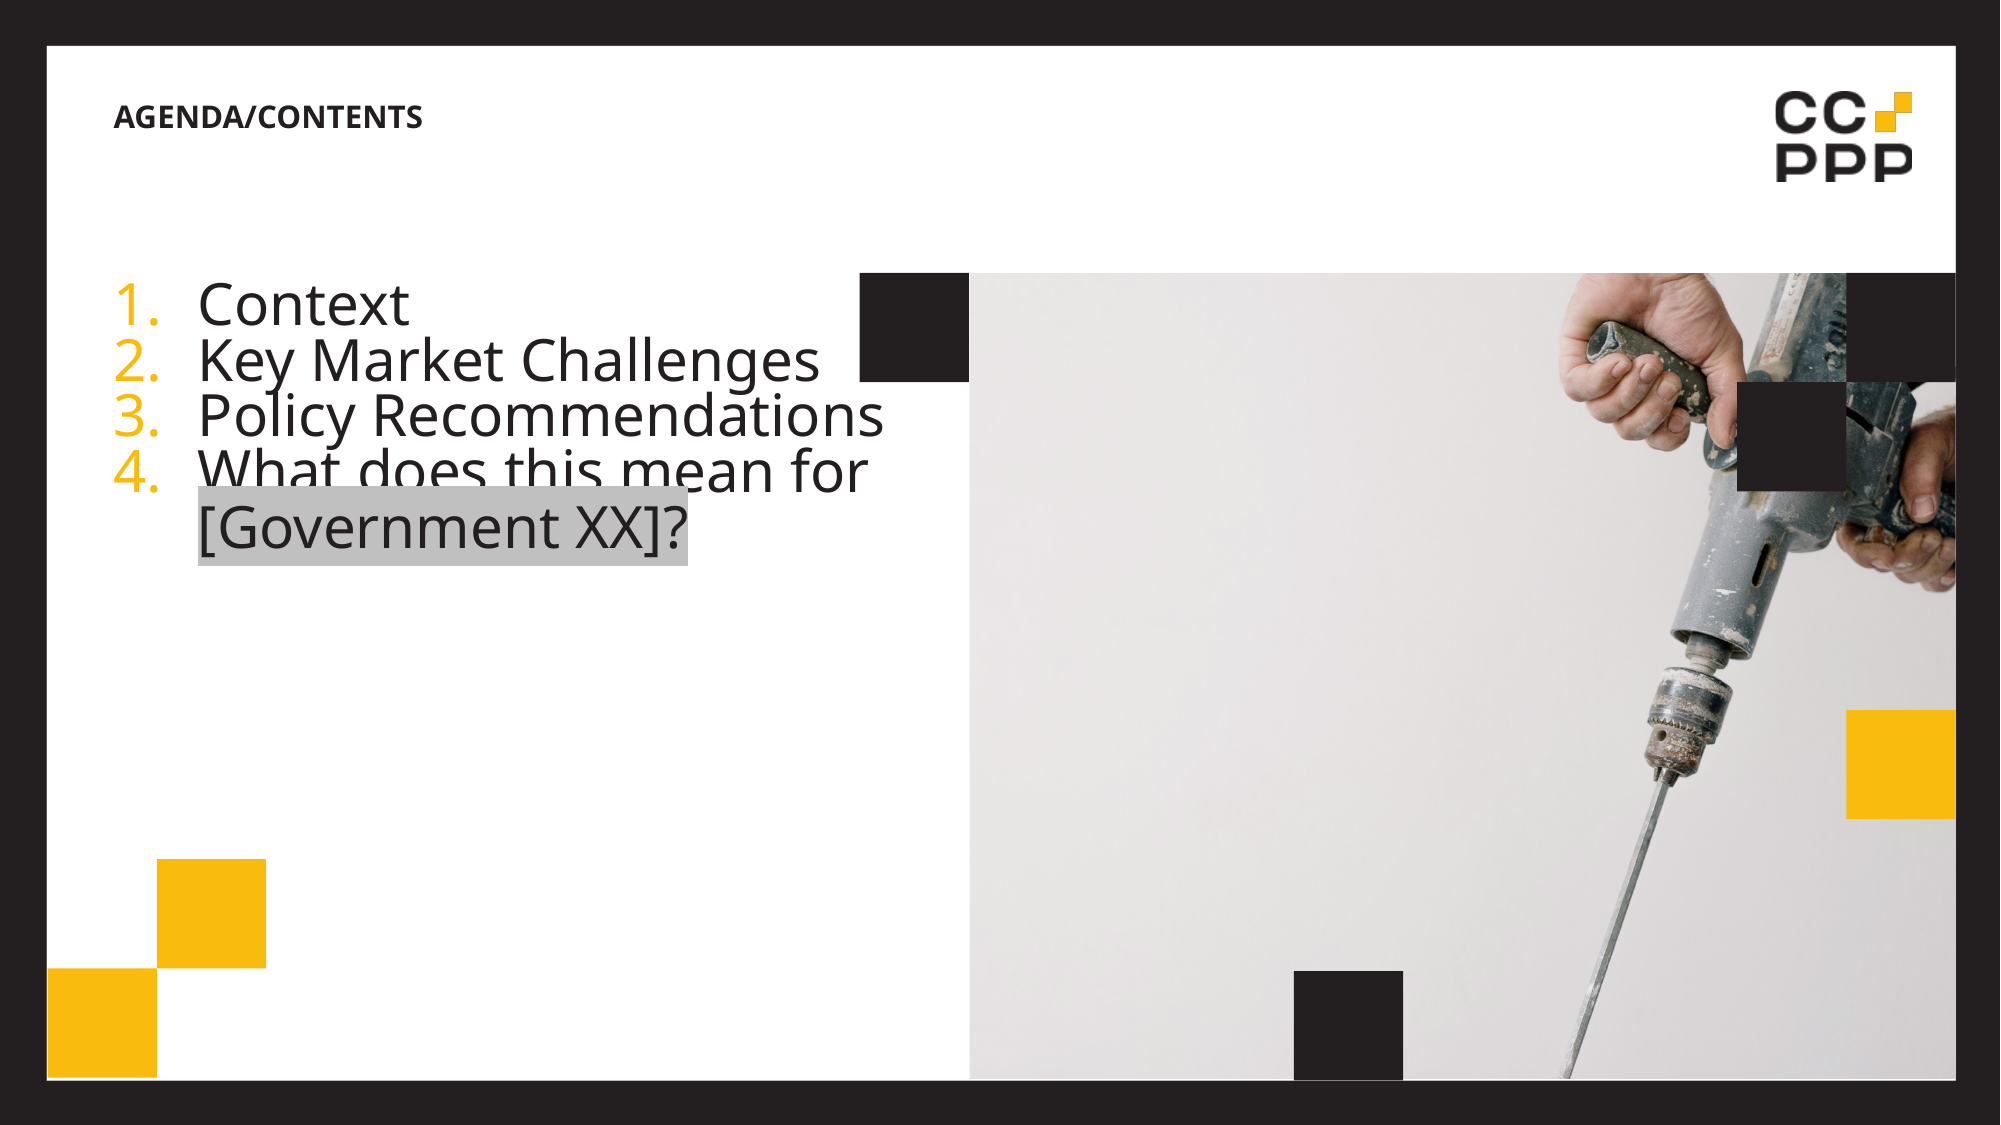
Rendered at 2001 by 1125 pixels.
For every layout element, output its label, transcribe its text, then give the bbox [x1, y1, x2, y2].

list Context Key Market Challenges Policy Recommendations What does this mean for [Government XX]? [98, 273, 967, 819]
picture [969, 273, 1956, 1079]
list AGENDA/CONTENTS [98, 90, 810, 221]
